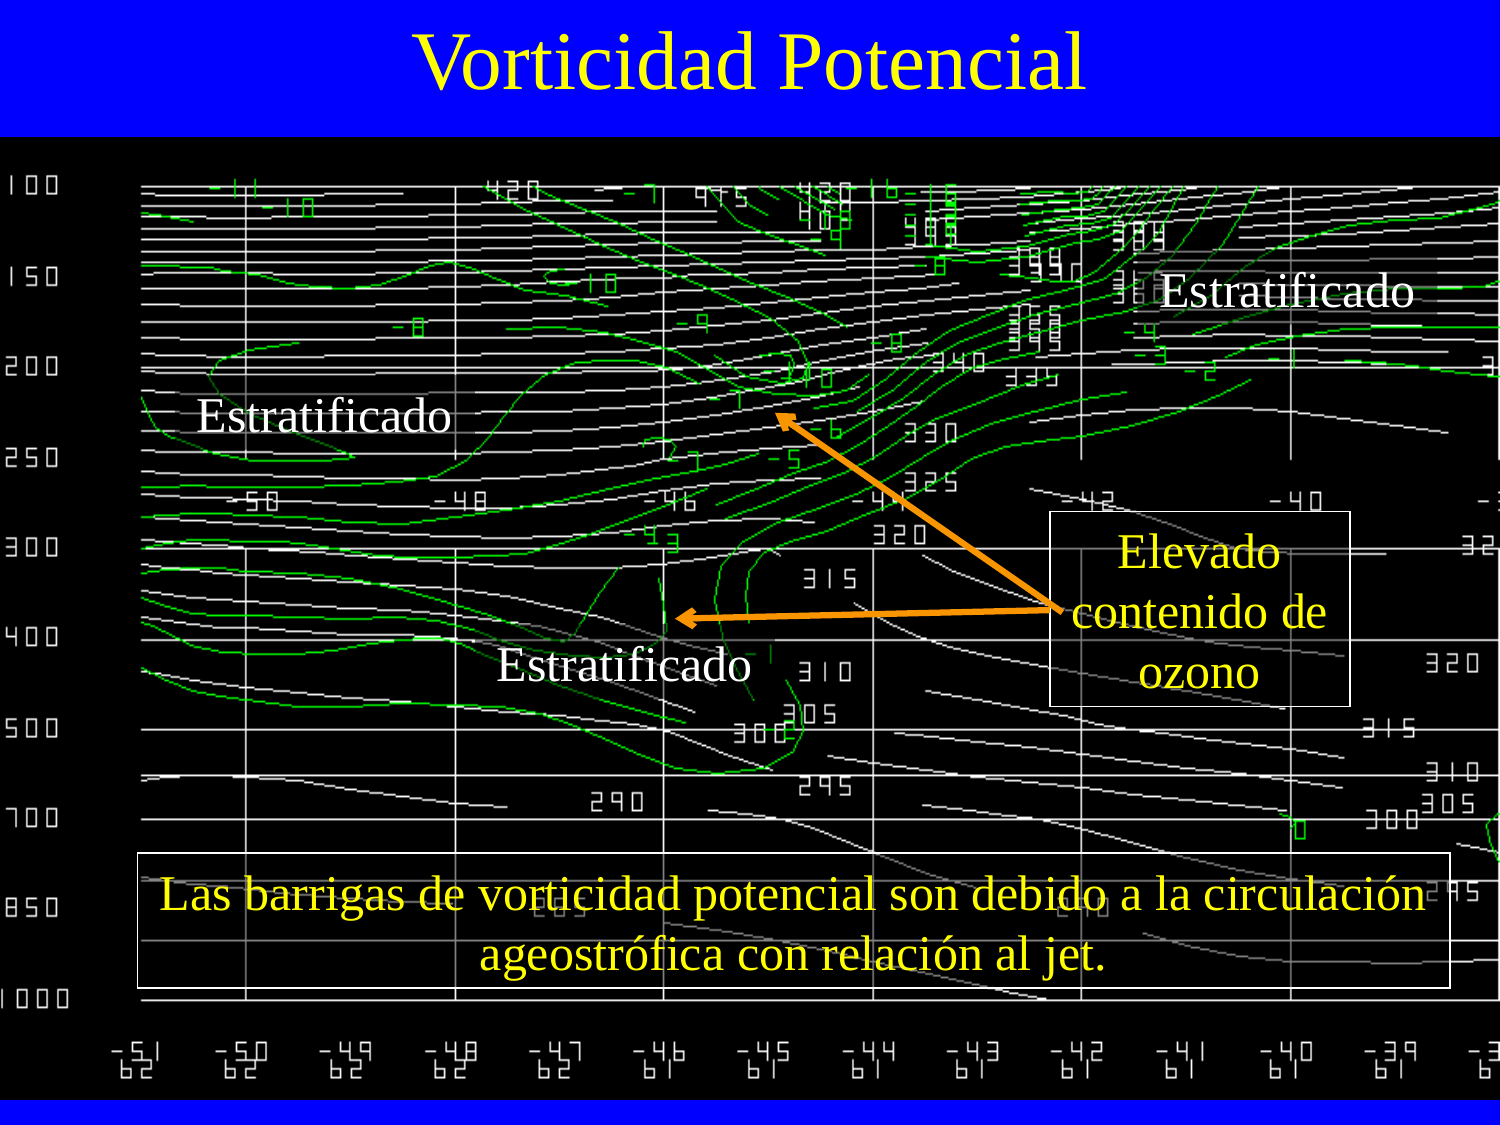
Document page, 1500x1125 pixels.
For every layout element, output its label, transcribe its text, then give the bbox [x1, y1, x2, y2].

title Vorticidad Potencial [112, 0, 1388, 113]
picture [0, 137, 1500, 1101]
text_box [674, 609, 772, 619]
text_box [774, 412, 1063, 613]
